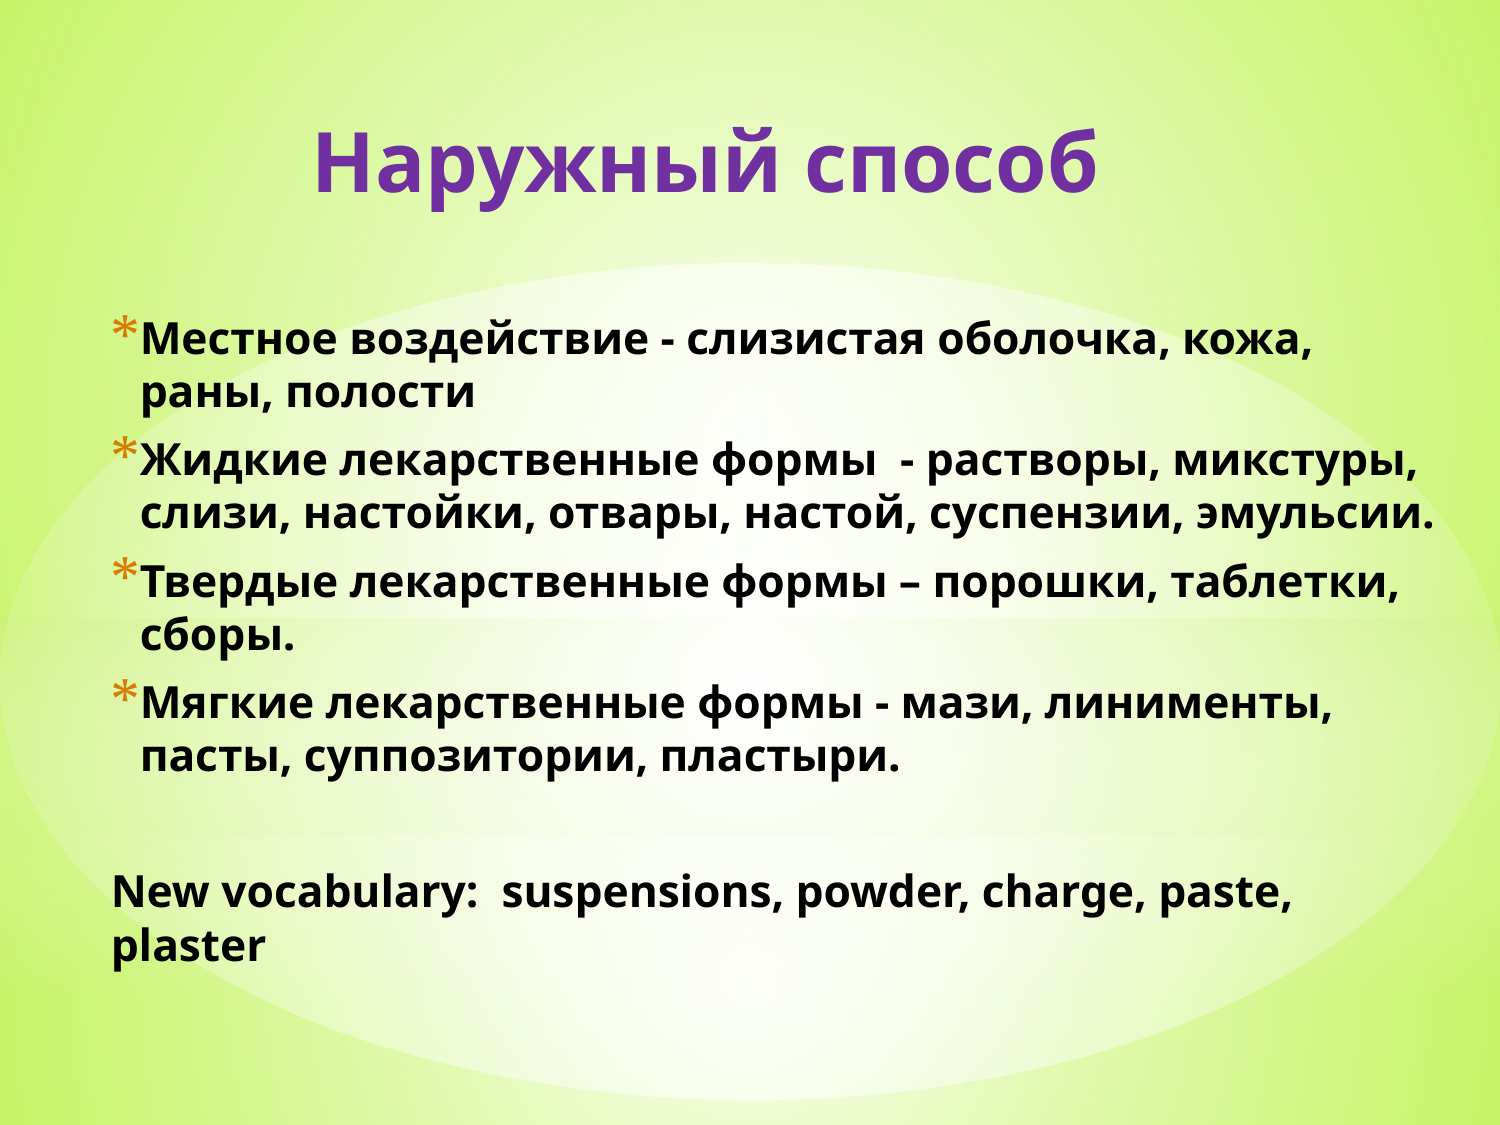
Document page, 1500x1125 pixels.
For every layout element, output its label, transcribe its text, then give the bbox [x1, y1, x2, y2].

title Наружный способ [171, 101, 1240, 290]
list Местное воздействие - слизистая оболочка, кожа, раны, полости Жидкие лекарственные формы - растворы, микстуры, слизи, настойки, отвары, настой, суспензии, эмульсии. Твердые лекарственные формы – порошки, таблетки, сборы. Мягкие лекарственные формы - мази, линименты, пасты, суппозитории, пластыри. New vocabulary: suspensions, powder, charge, paste, plaster [88, 302, 1459, 1035]
